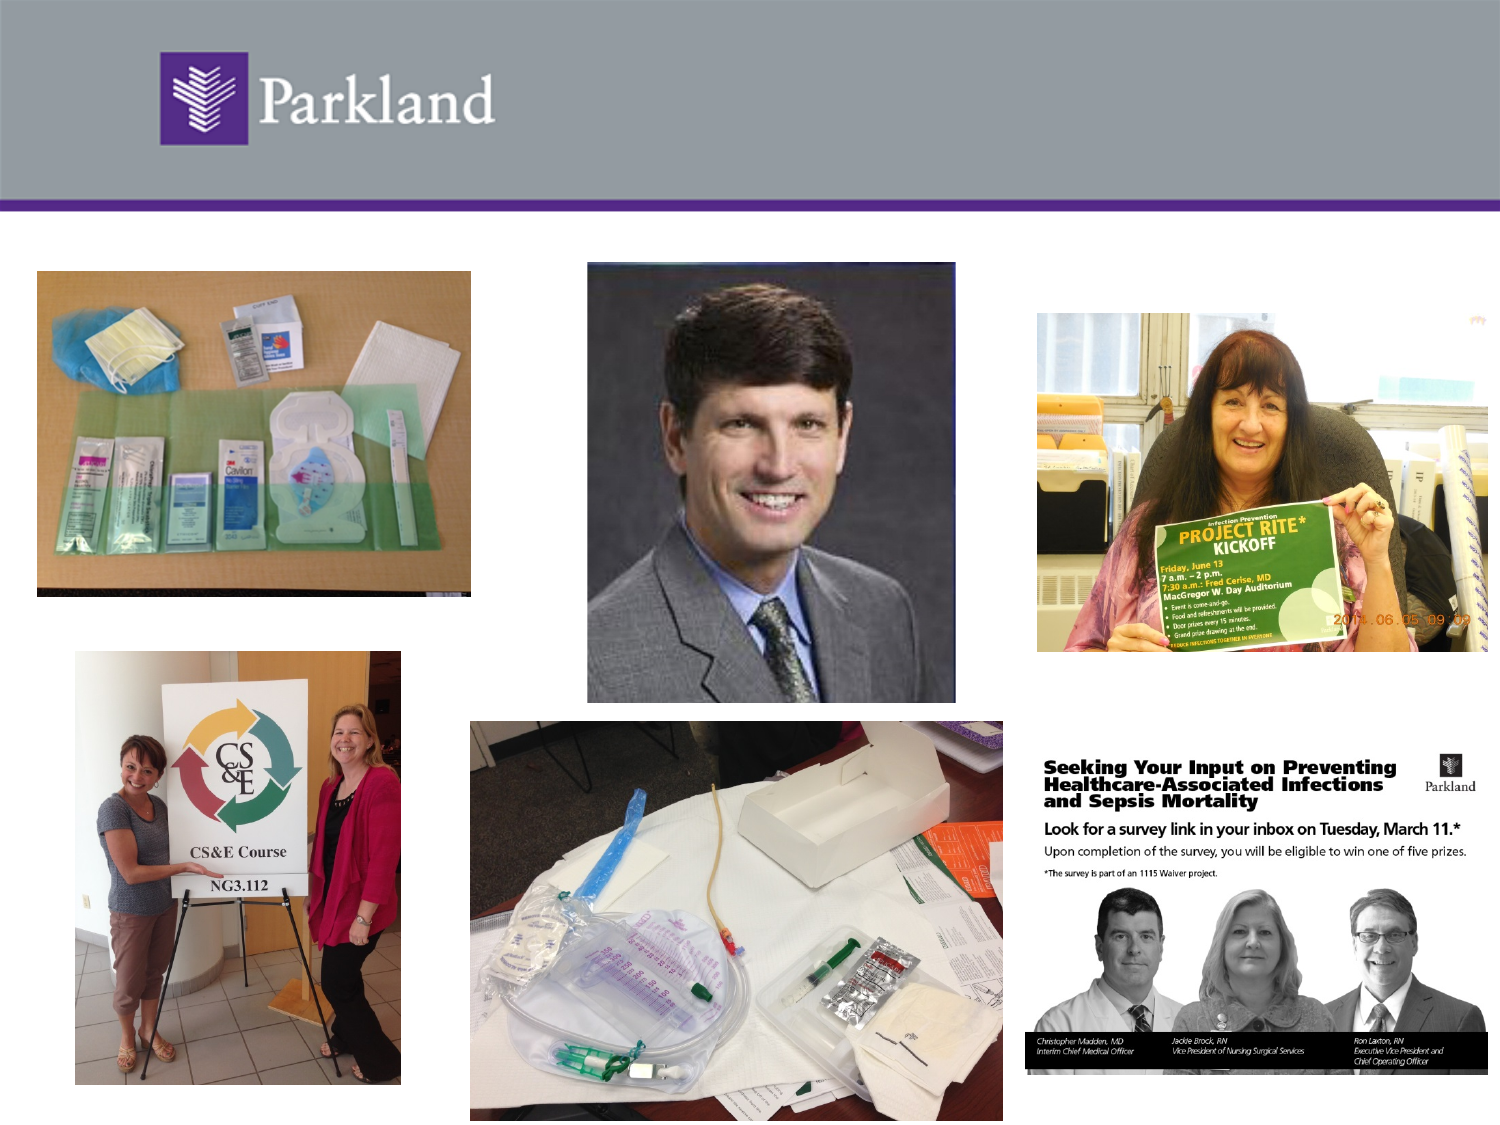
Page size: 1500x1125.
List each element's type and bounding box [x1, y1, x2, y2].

list [1025, 740, 1488, 1075]
list [470, 721, 1003, 1121]
picture [0, 0, 1500, 1125]
